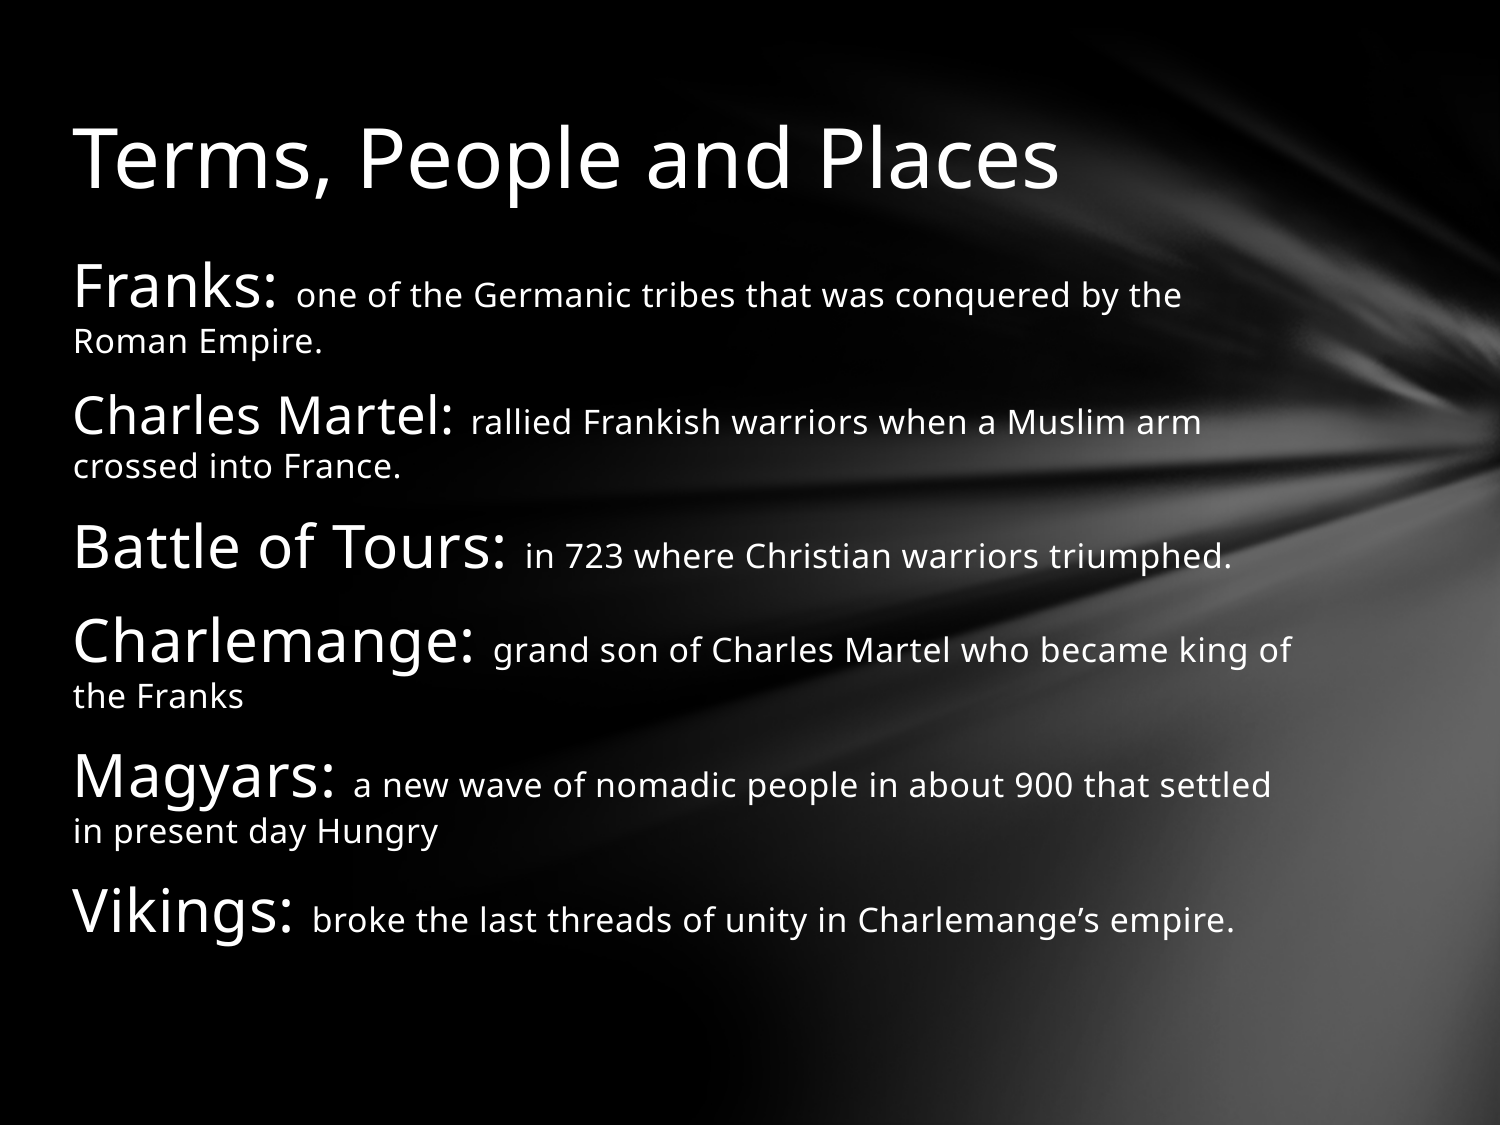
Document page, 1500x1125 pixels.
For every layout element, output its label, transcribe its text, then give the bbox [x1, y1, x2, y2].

list Franks: one of the Germanic tribes that was conquered by the Roman Empire. Charles Martel: rallied Frankish warriors when a Muslim arm crossed into France. Battle of Tours: in 723 where Christian warriors triumphed. Charlemange: grand son of Charles Martel who became king of the Franks Magyars: a new wave of nomadic people in about 900 that settled in present day Hungry Vikings: broke the last threads of unity in Charlemange’s empire. [57, 239, 1318, 1015]
title Terms, People and Places [57, 37, 1318, 213]
